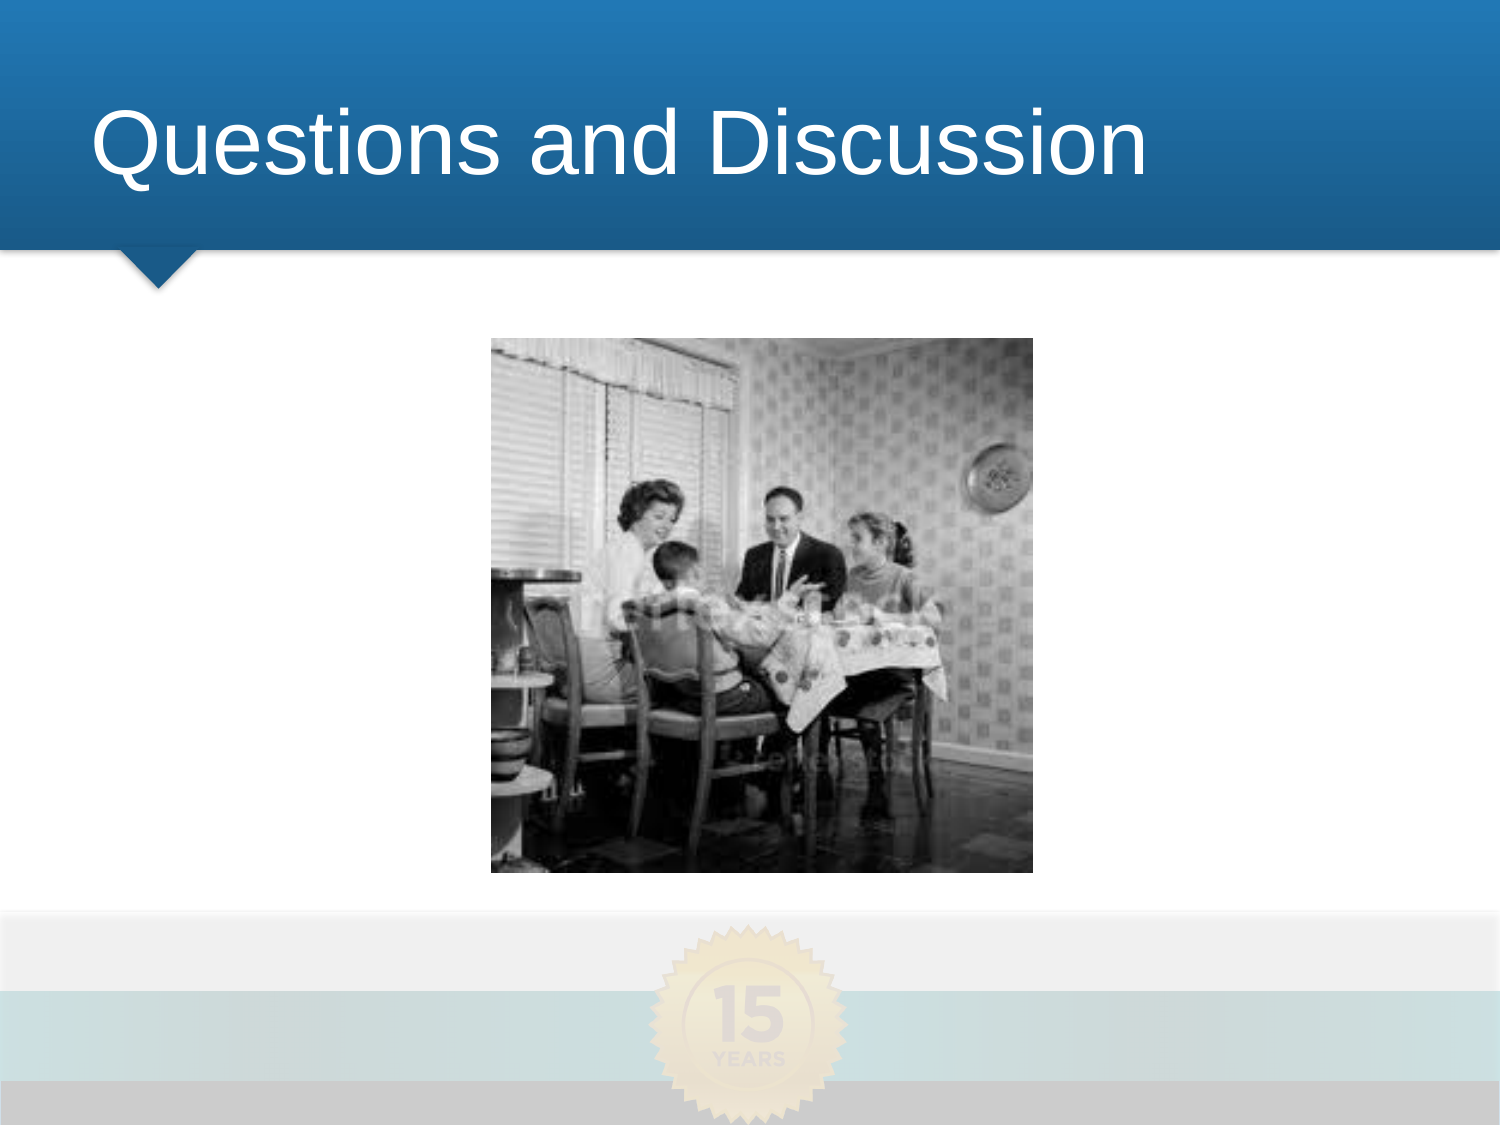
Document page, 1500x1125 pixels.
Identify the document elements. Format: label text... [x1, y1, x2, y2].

picture [490, 338, 1033, 873]
title Questions and Discussion [75, 62, 1425, 213]
